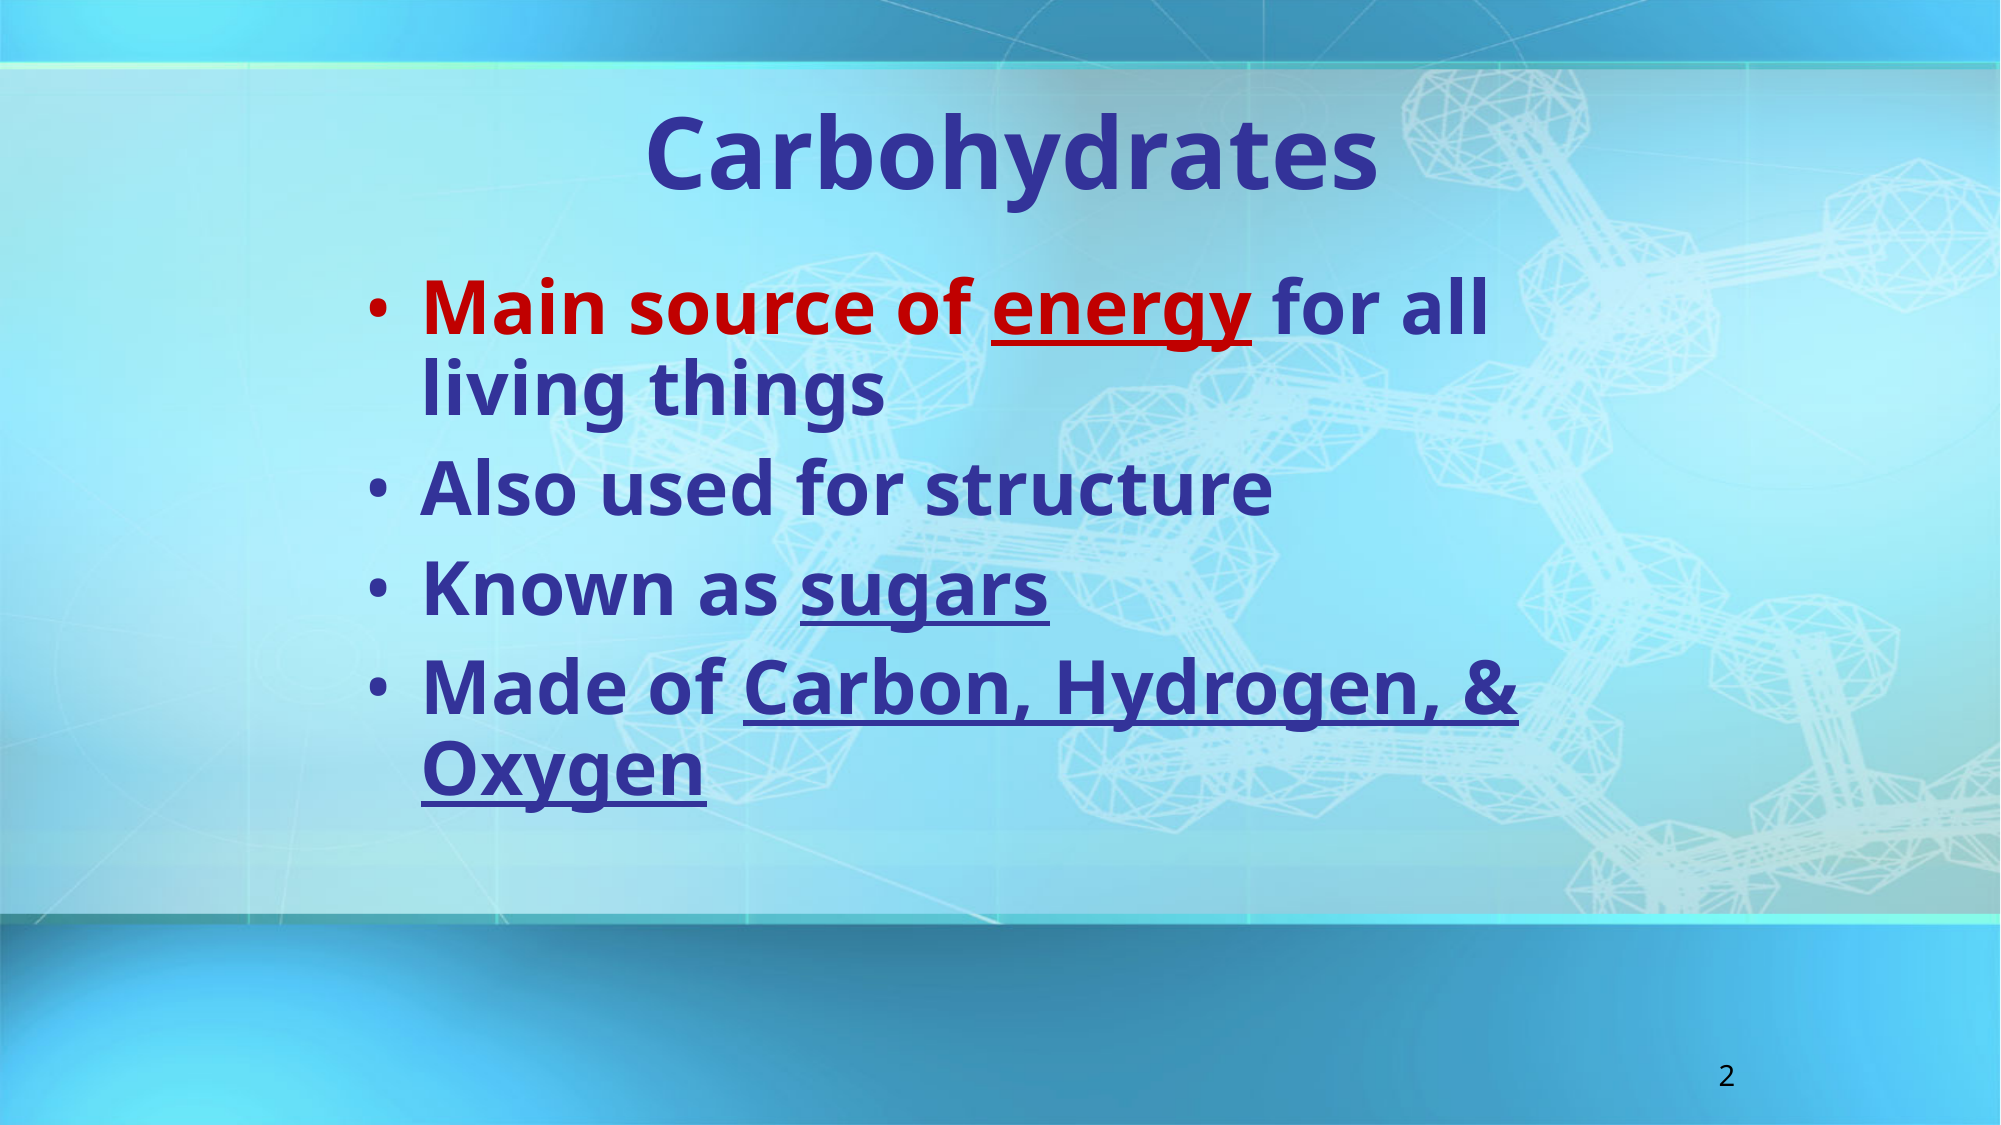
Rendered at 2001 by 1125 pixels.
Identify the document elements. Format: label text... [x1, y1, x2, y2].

picture [0, 0, 2001, 1125]
text_box 2 [1437, 1049, 1750, 1125]
text_box Carbohydrates [425, 82, 1600, 218]
text_box Main source of energy for all living things Also used for structure Known as sugars Made of Carbon, Hydrogen, & Oxygen [350, 262, 1650, 1100]
